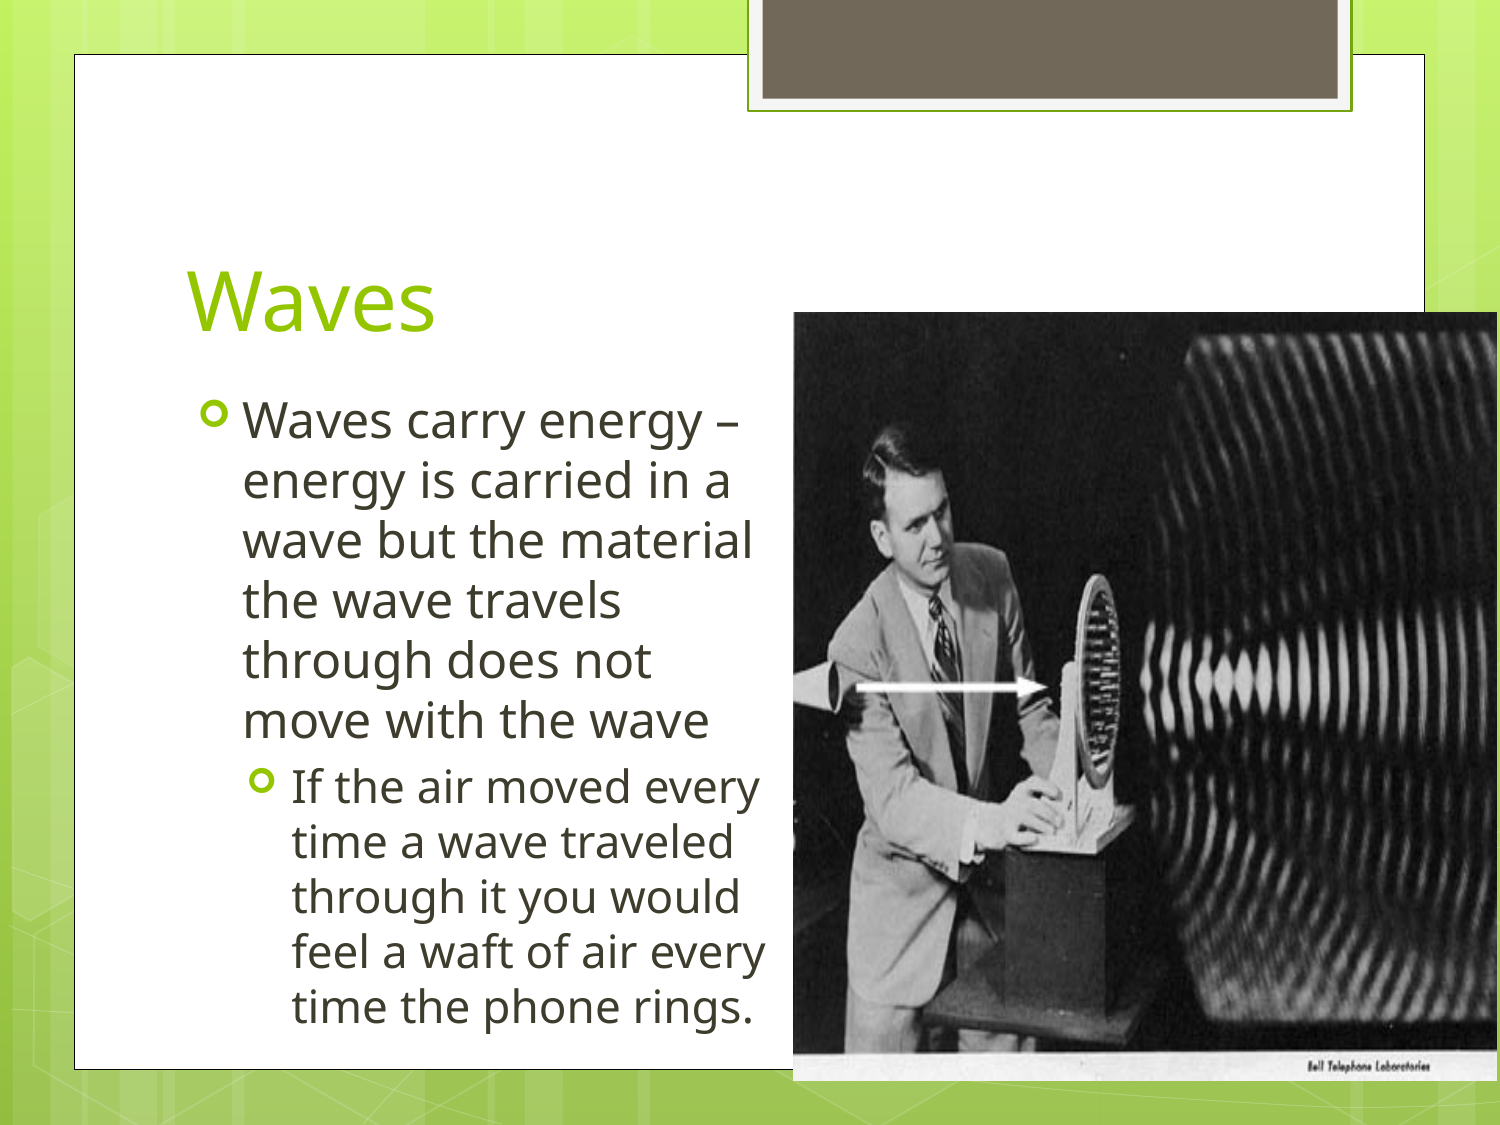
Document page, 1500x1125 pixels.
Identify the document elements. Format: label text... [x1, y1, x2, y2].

title Waves [171, 168, 1324, 357]
picture [793, 312, 1497, 1081]
list Waves carry energy – energy is carried in a wave but the material the wave travels through does not move with the wave If the air moved every time a wave traveled through it you would feel a waft of air every time the phone rings. [171, 381, 794, 1125]
